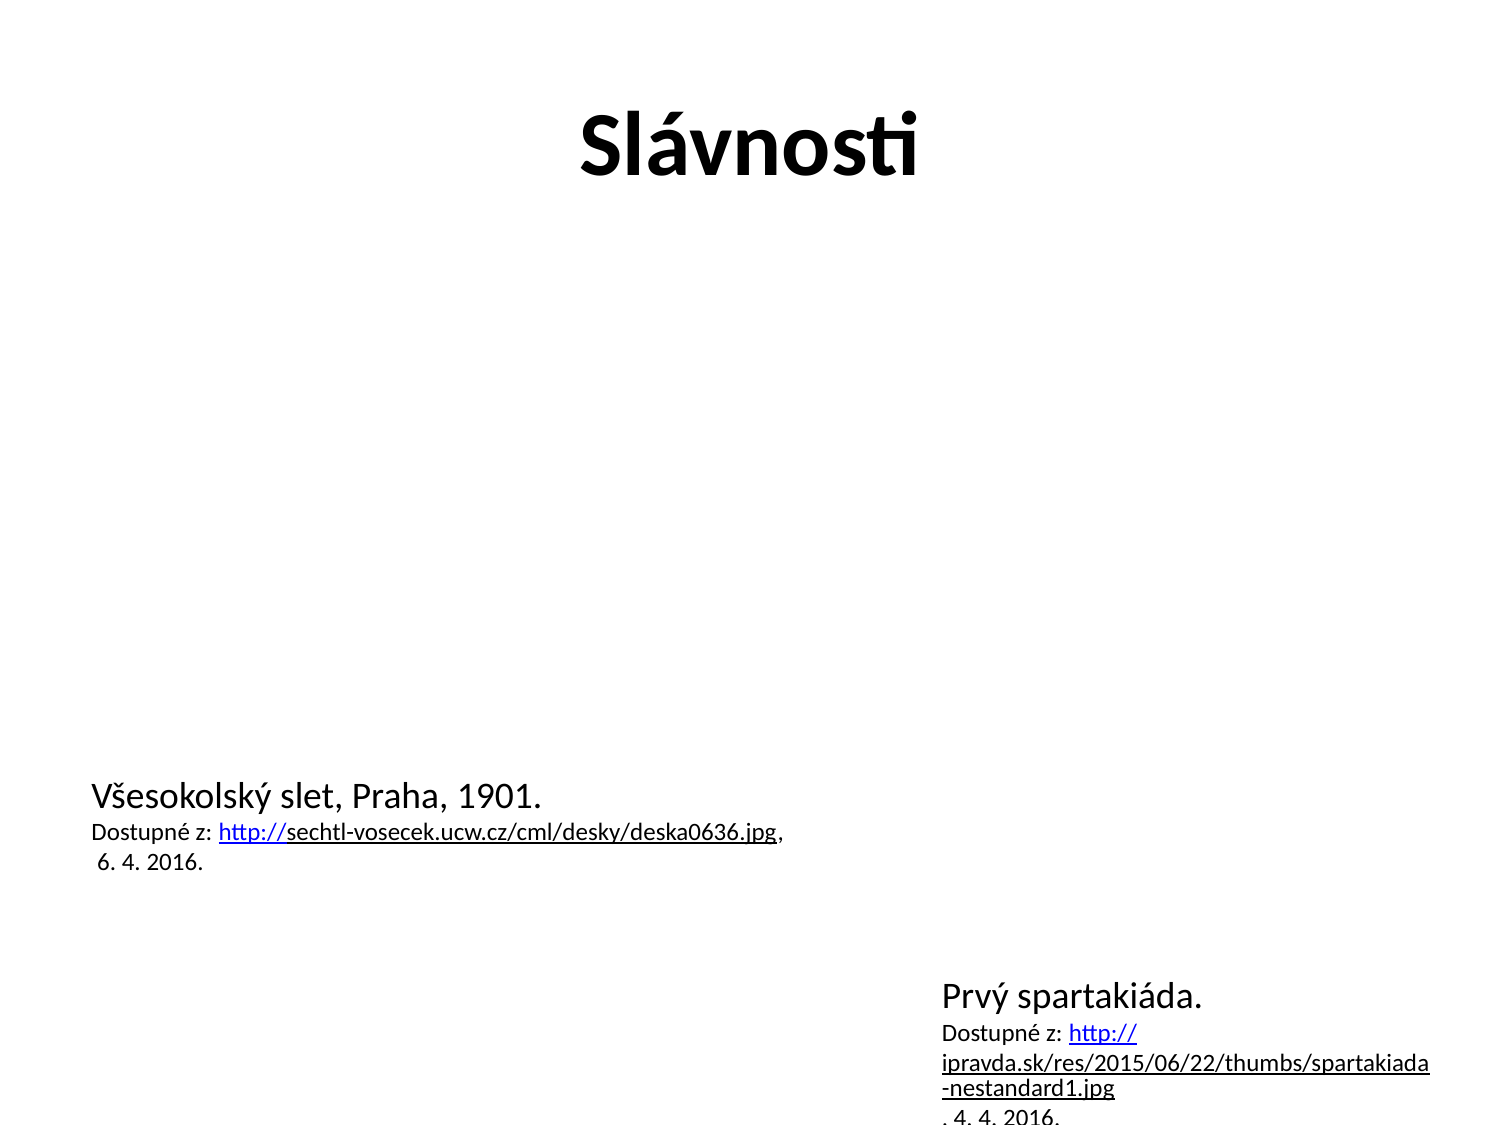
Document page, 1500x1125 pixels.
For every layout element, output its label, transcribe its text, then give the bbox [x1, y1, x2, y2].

title Slávnosti [75, 45, 1425, 233]
text_box Prvý spartakiáda. Dostupné z: http://ipravda.sk/res/2015/06/22/thumbs/spartakiada-nestandard1.jpg, 4. 4. 2016. [927, 964, 1453, 1114]
text_box Všesokolský slet, Praha, 1901. Dostupné z: http://sechtl-vosecek.ucw.cz/cml/desky/deska0636.jpg, 6. 4. 2016. [76, 763, 827, 883]
